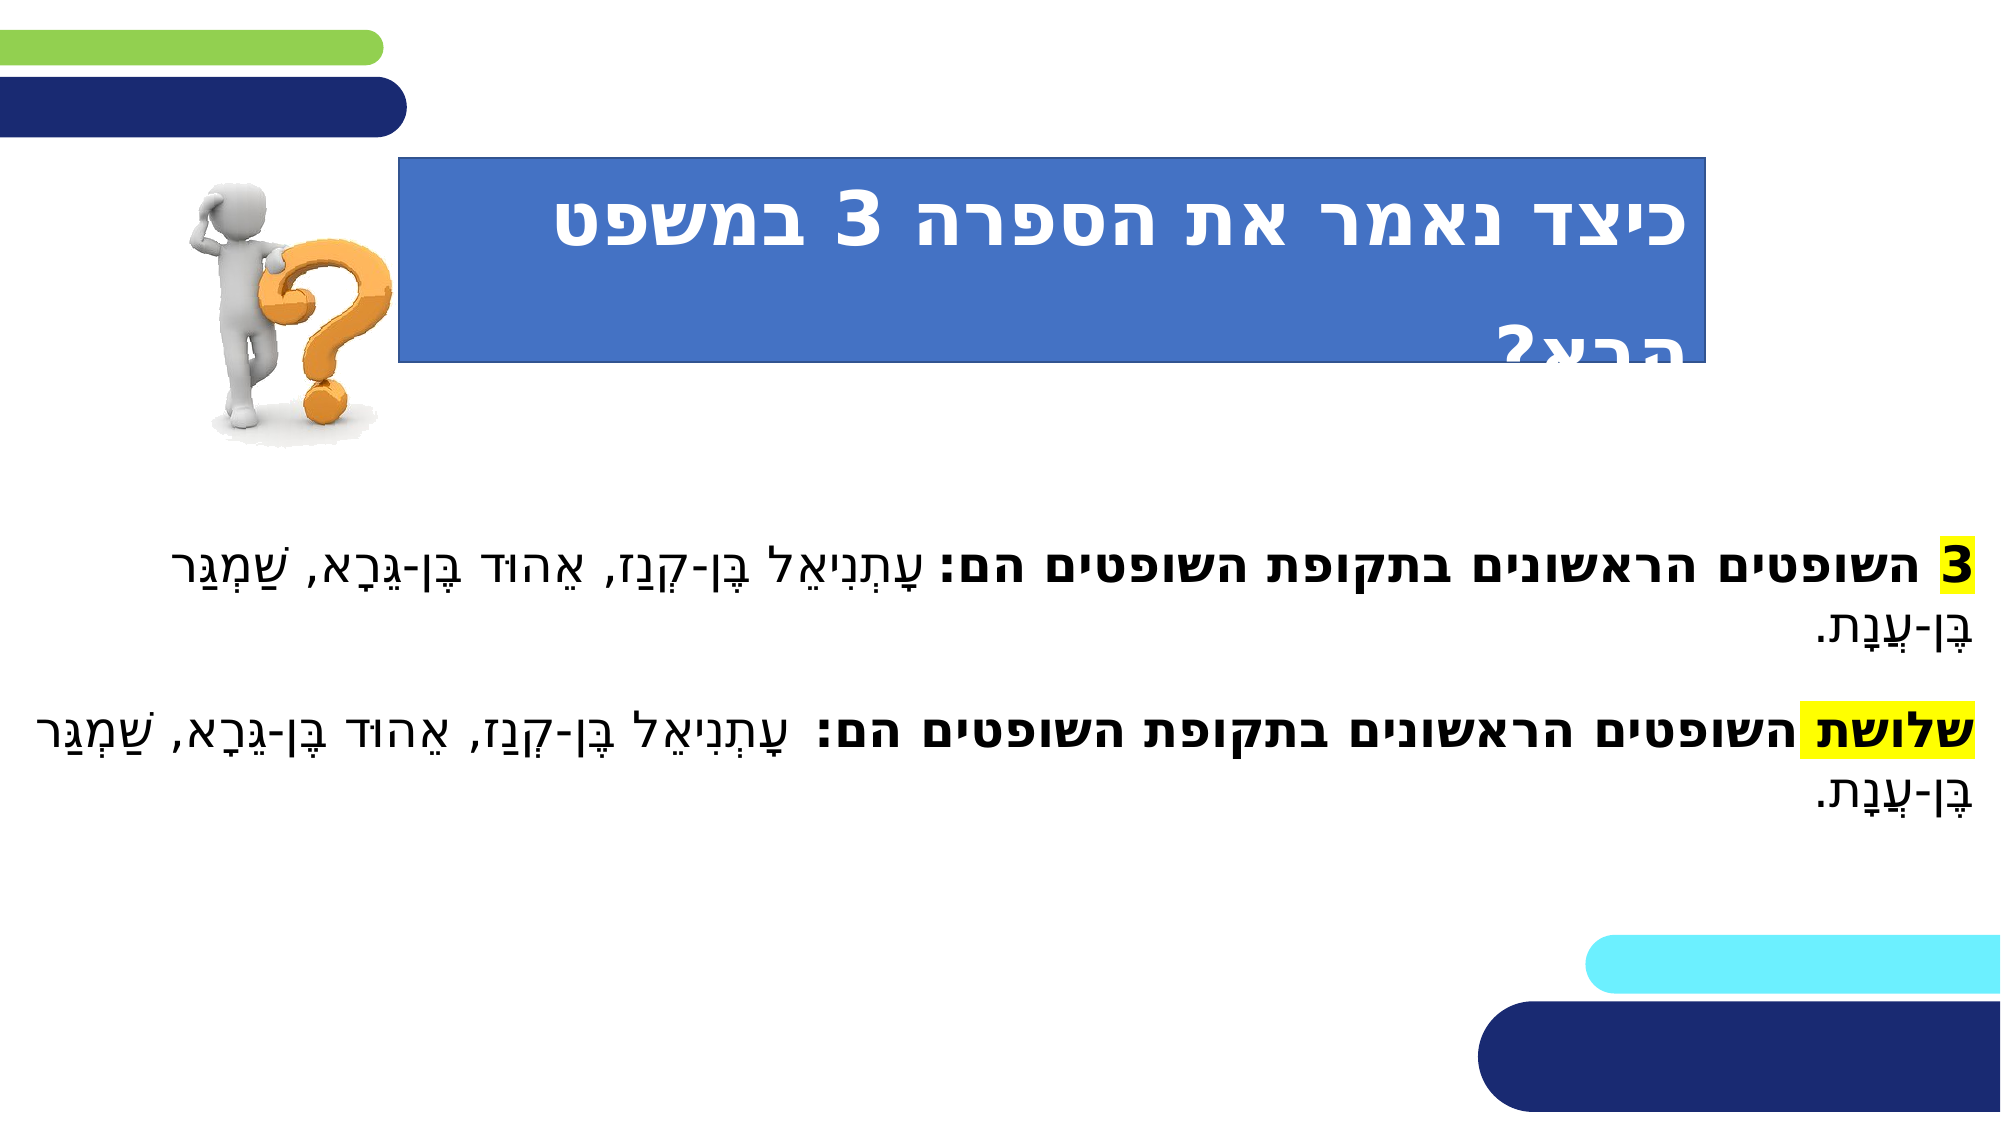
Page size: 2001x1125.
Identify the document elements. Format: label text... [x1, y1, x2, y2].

picture [100, 131, 451, 481]
text_box 3 השופטים הראשונים בתקופת השופטים הם: עָתְנִיאֵל בֶּן-קְנַז, אֵהוּד בֶּן-גֵּרָא, שַׁמְגַּר בֶּן-עֲנָת. [46, 524, 1990, 660]
text_box כיצד נאמר את הספרה 3 במשפט הבא? [437, 157, 1706, 363]
text_box שלושת השופטים הראשונים בתקופת השופטים הם: עָתְנִיאֵל בֶּן-קְנַז, אֵהוּד בֶּן-גֵּרָא, שַׁמְגַּר בֶּן-עֲנָת. [0, 690, 1990, 825]
